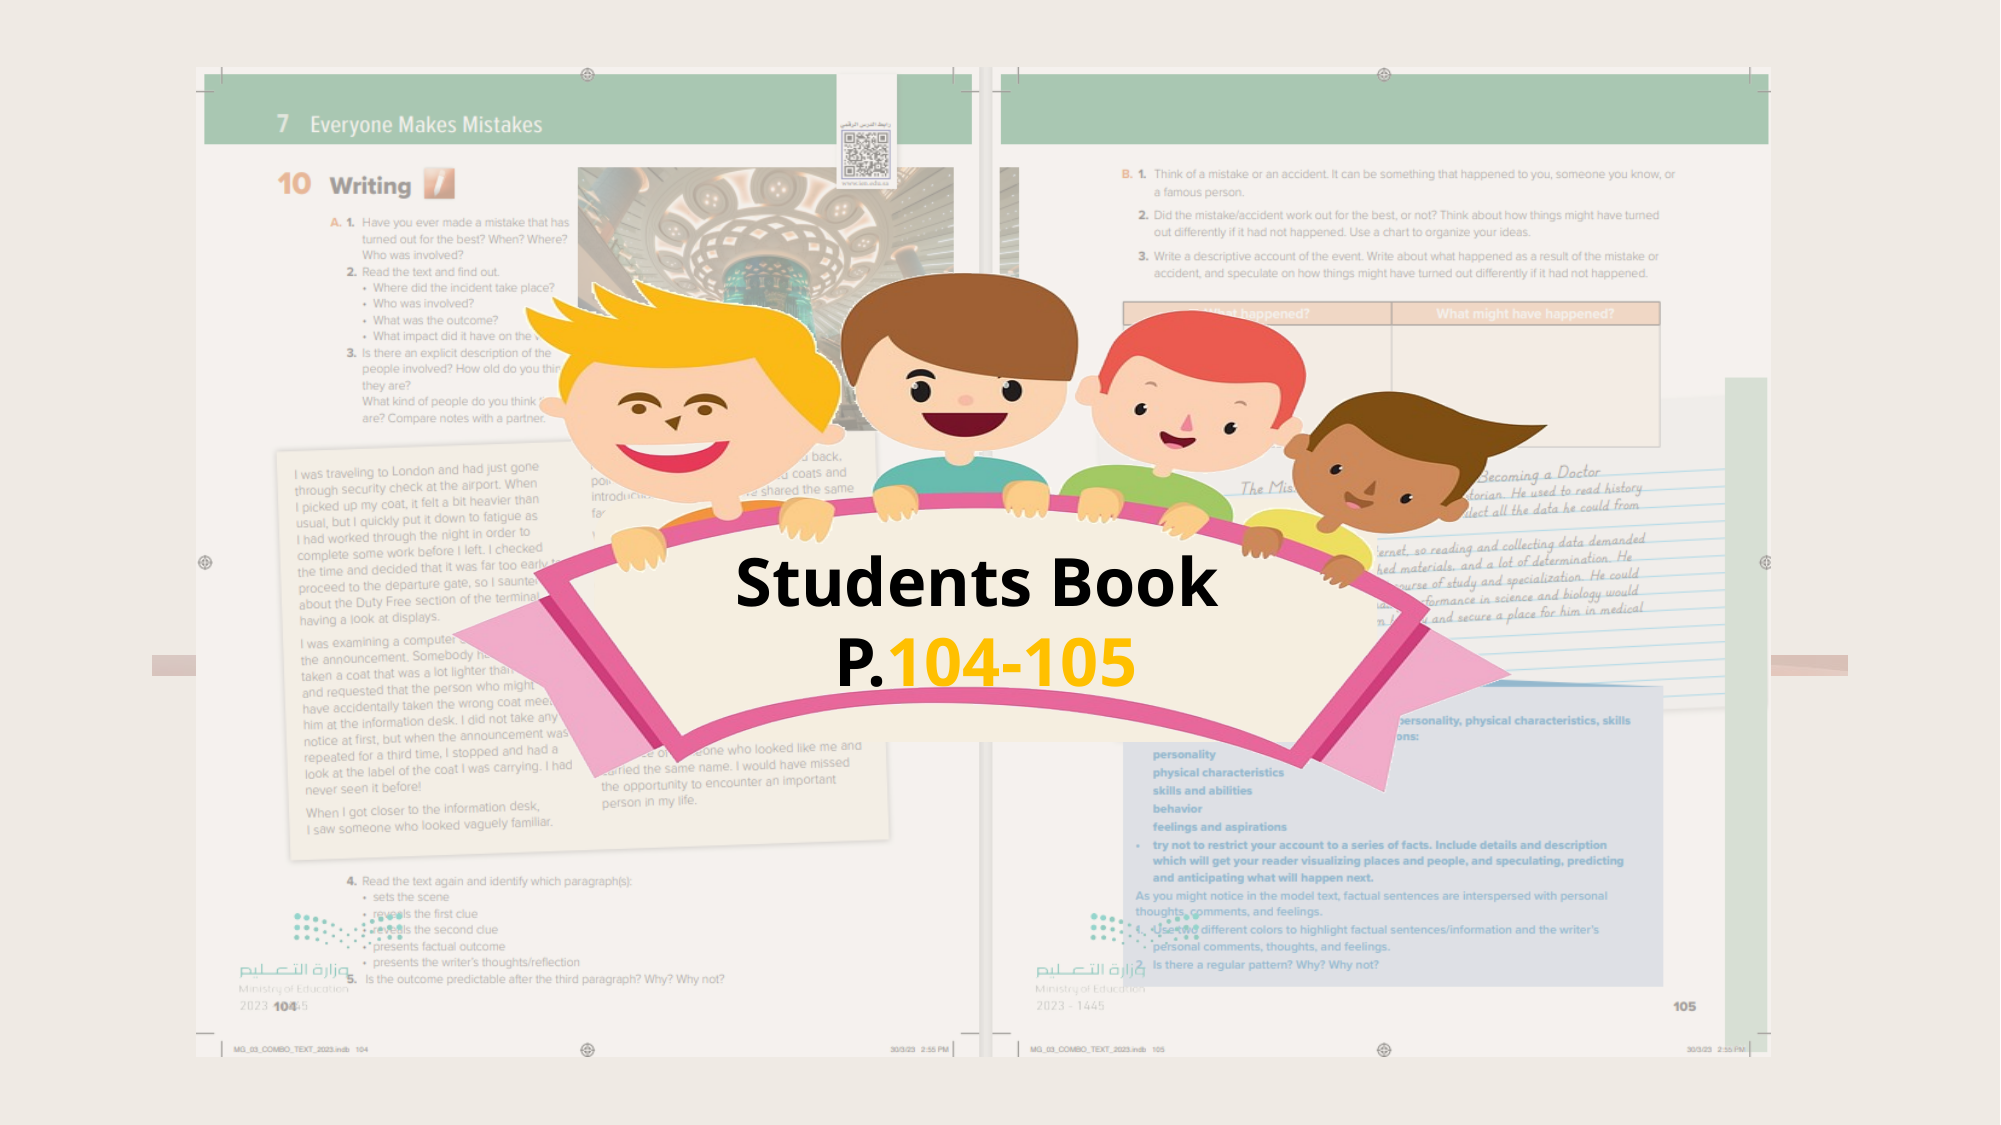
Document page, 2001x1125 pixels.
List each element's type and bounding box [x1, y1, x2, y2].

text_box [437, 260, 1563, 801]
text_box [74, 12, 1961, 1113]
picture [196, 67, 1771, 1057]
